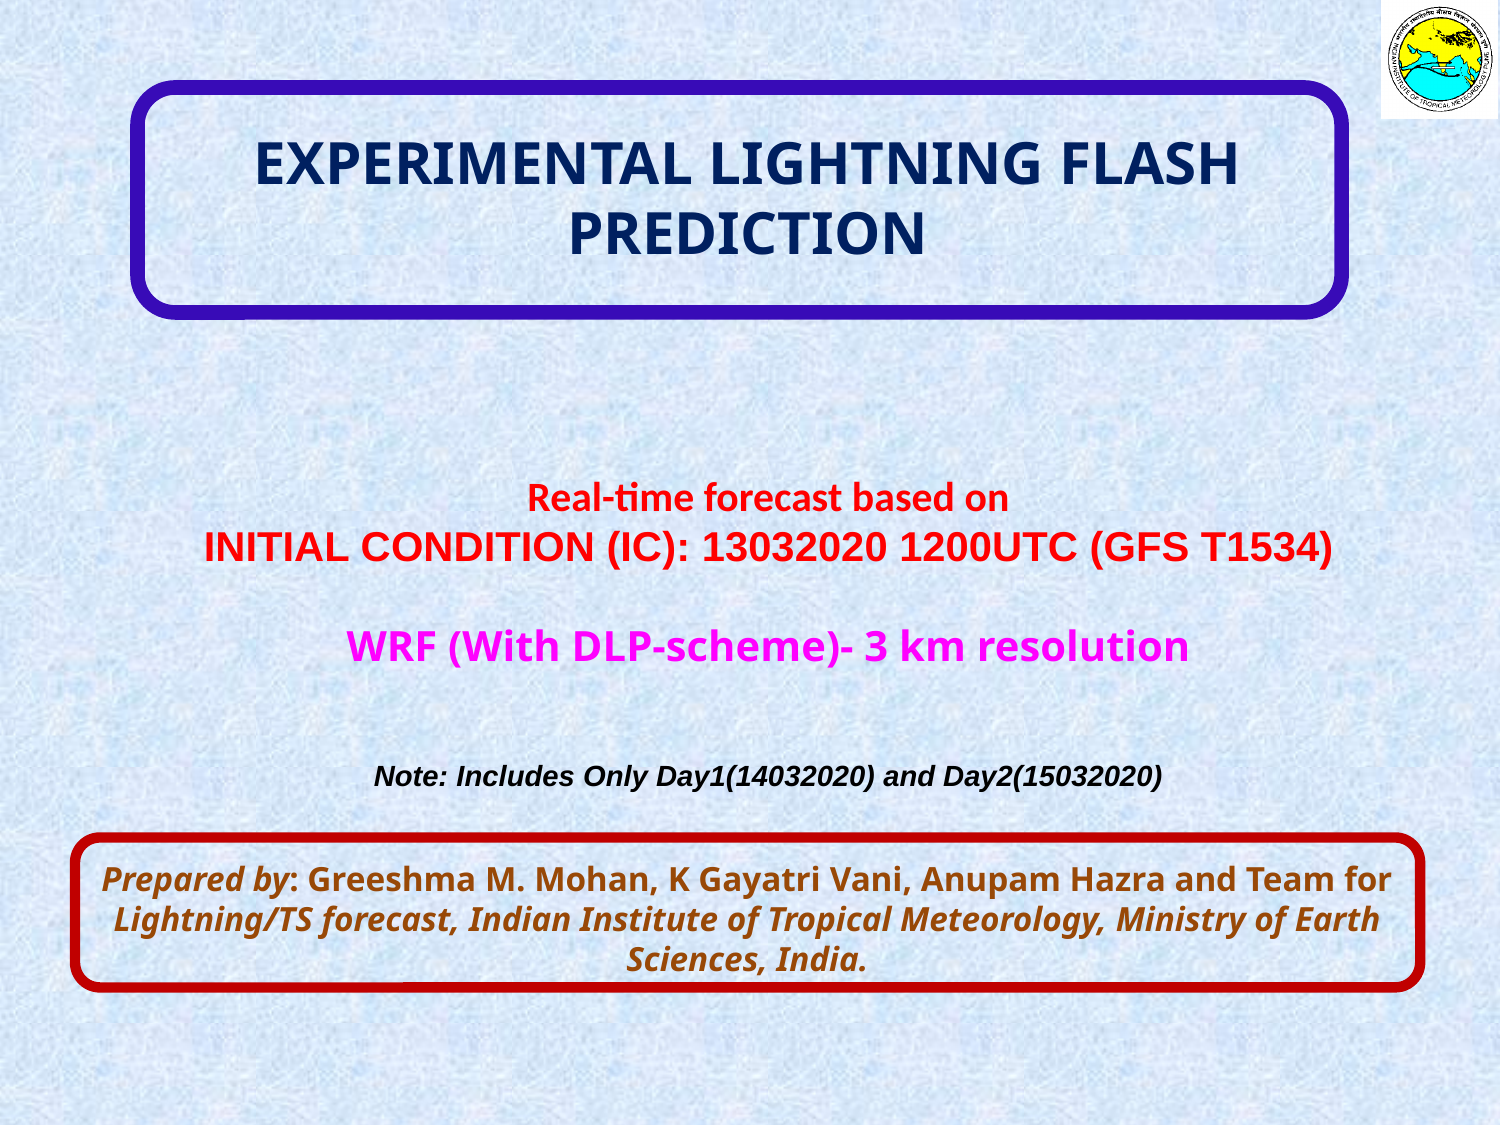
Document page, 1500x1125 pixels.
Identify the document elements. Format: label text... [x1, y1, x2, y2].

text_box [137, 87, 1357, 313]
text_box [62, 837, 1433, 988]
picture [0, 0, 1500, 1125]
text_box Note: Includes Only Day1(14032020) and Day2(15032020) [87, 749, 1458, 800]
text_box Real-time forecast based on INITIAL CONDITION (IC): 13032020 1200UTC (GFS T1534) WRF (With DLP-scheme)- 3 km resolution [87, 462, 1450, 678]
